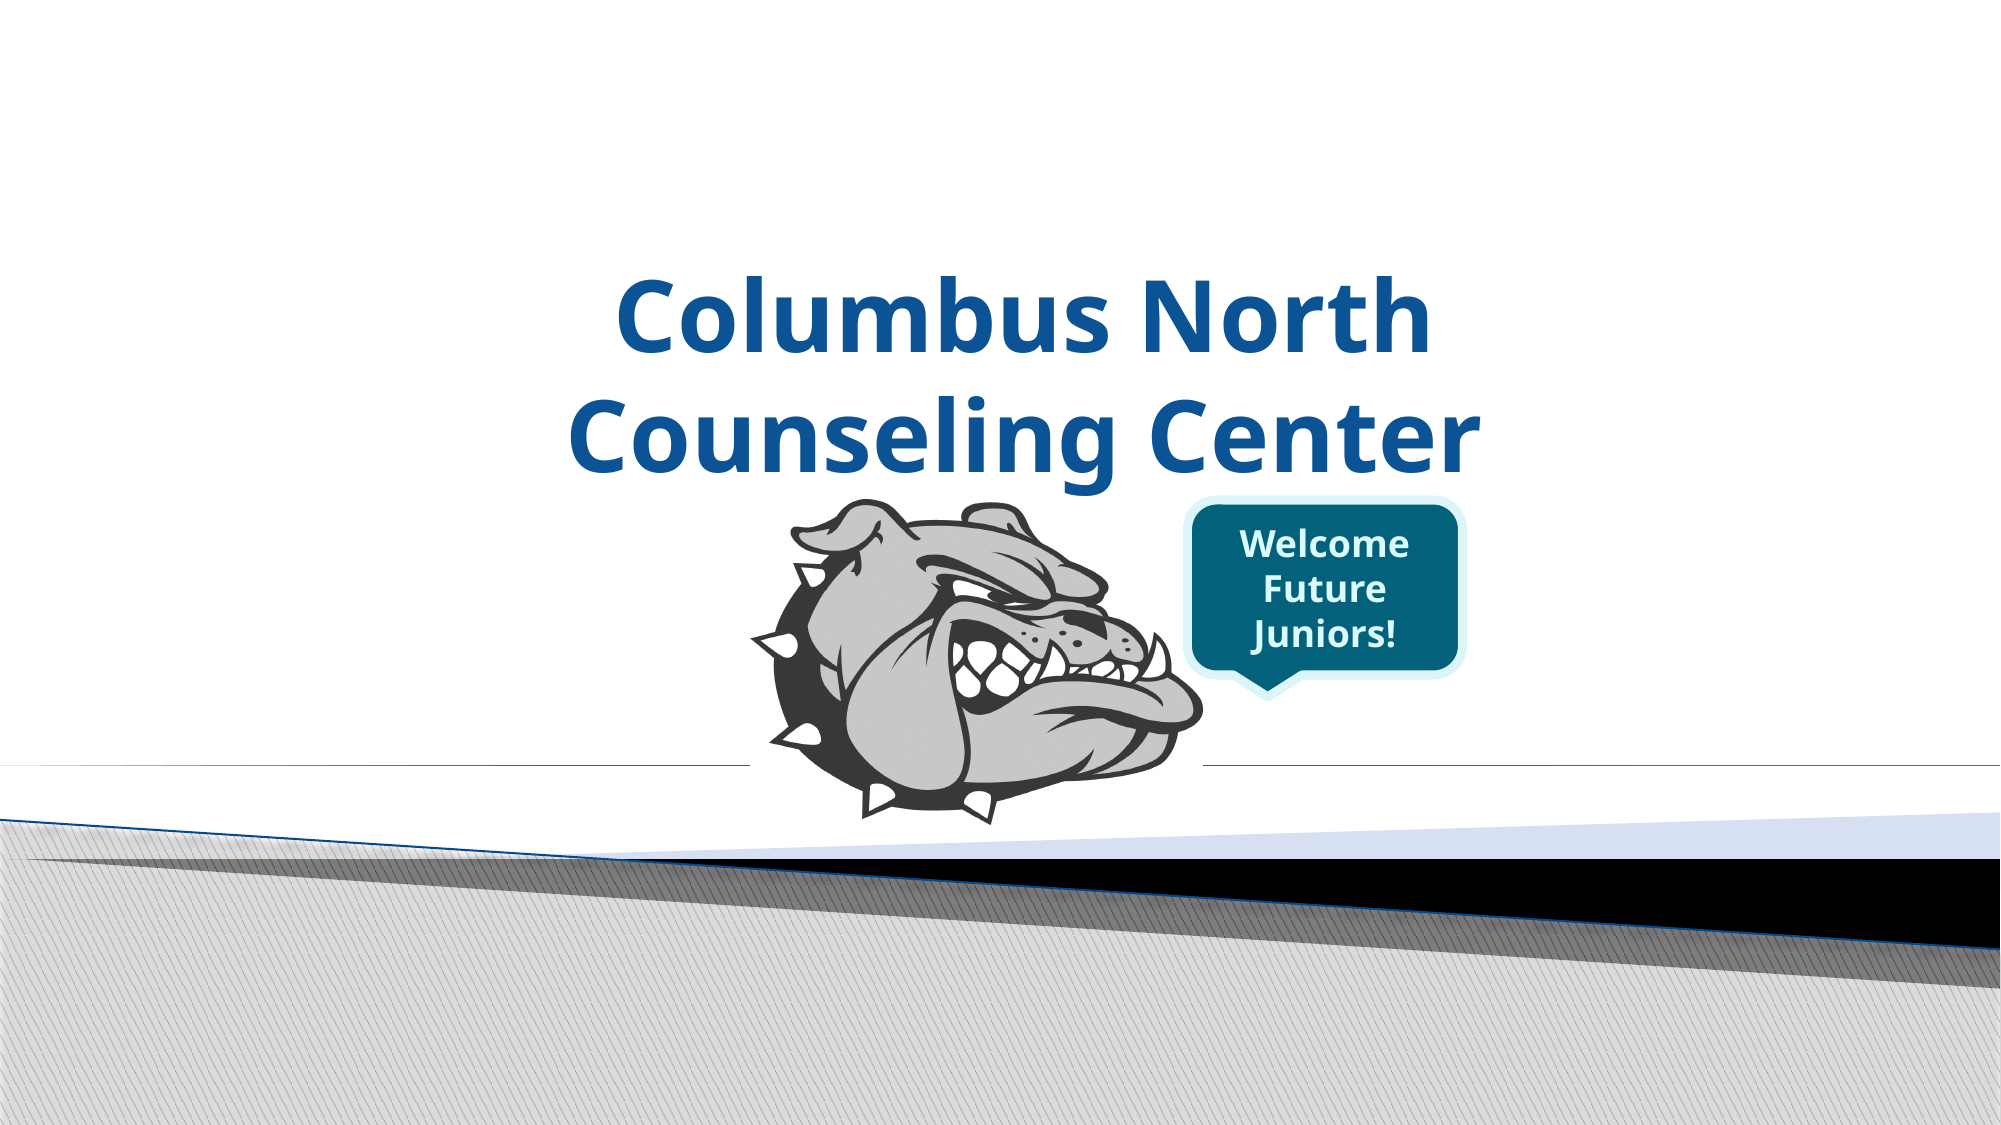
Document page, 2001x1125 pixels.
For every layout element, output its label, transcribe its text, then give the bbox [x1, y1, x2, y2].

title Columbus North Counseling Center [387, 200, 1663, 501]
text_box Welcome Future Juniors! [1201, 495, 1468, 702]
picture [749, 499, 1203, 826]
picture [7, 859, 2000, 989]
